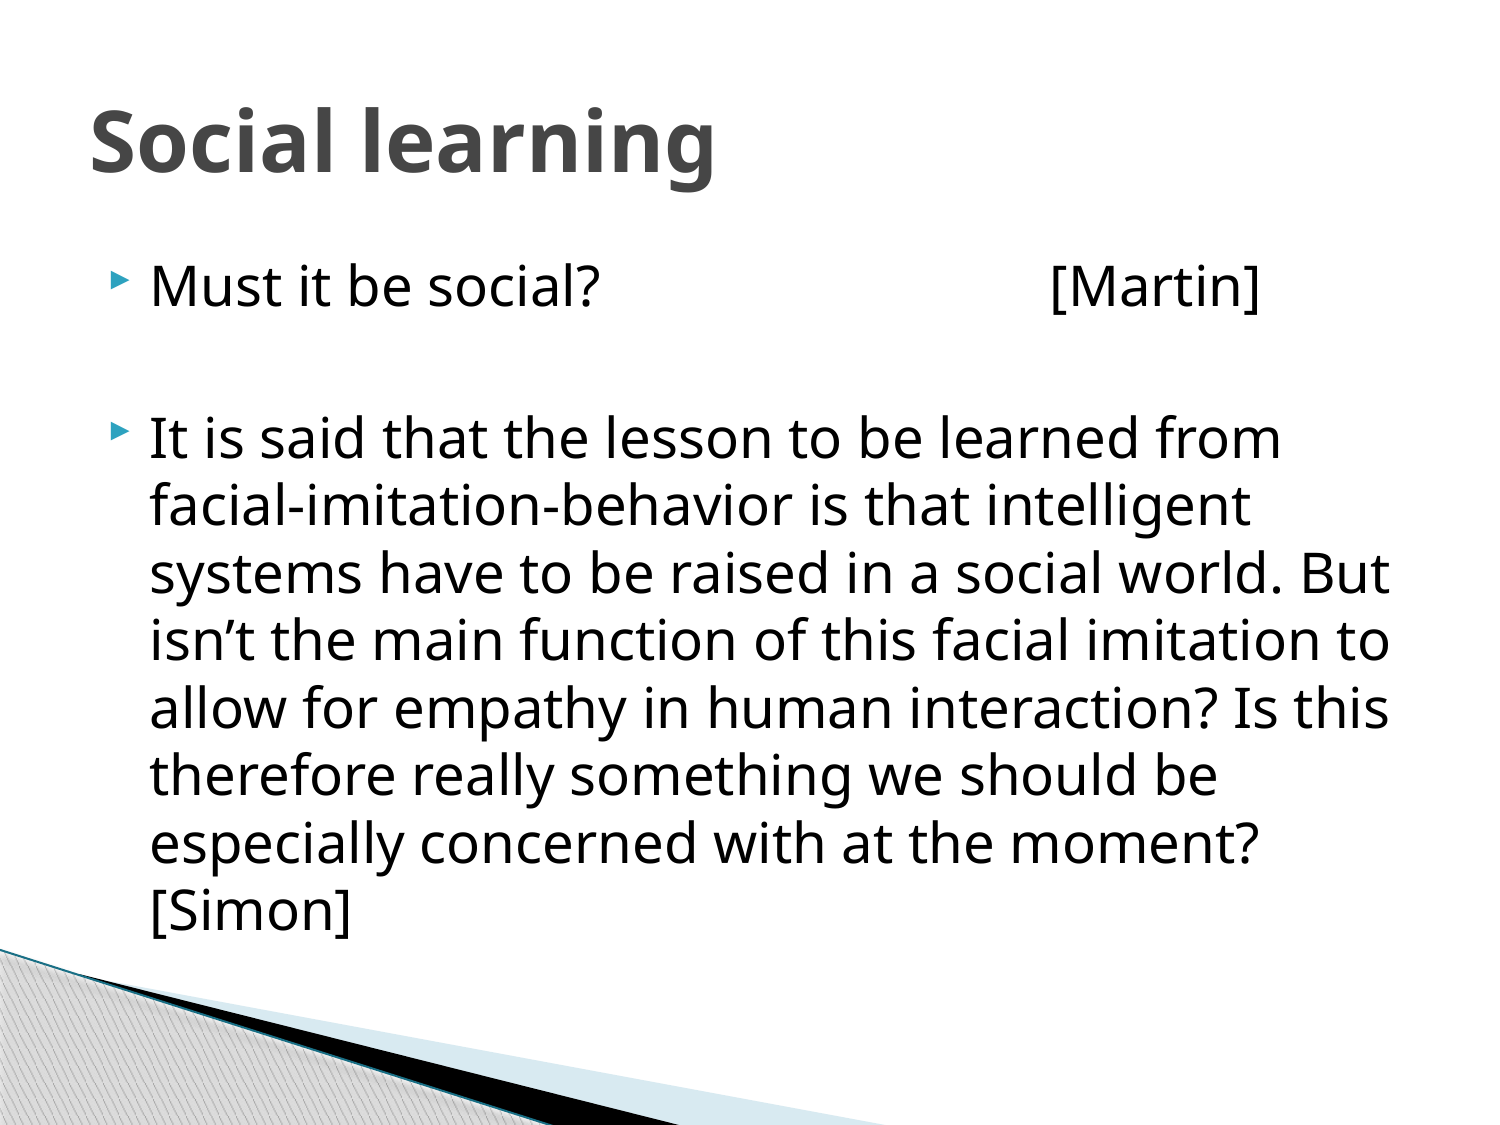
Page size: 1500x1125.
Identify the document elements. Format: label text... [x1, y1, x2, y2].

title Social learning [75, 45, 1425, 233]
list Must it be social? [Martin] It is said that the lesson to be learned from facial-imitation-behavior is that intelligent systems have to be raised in a social world. But isn’t the main function of this facial imitation to allow for empathy in human interaction? Is this therefore really something we should be especially concerned with at the moment? [Simon] [75, 243, 1425, 986]
